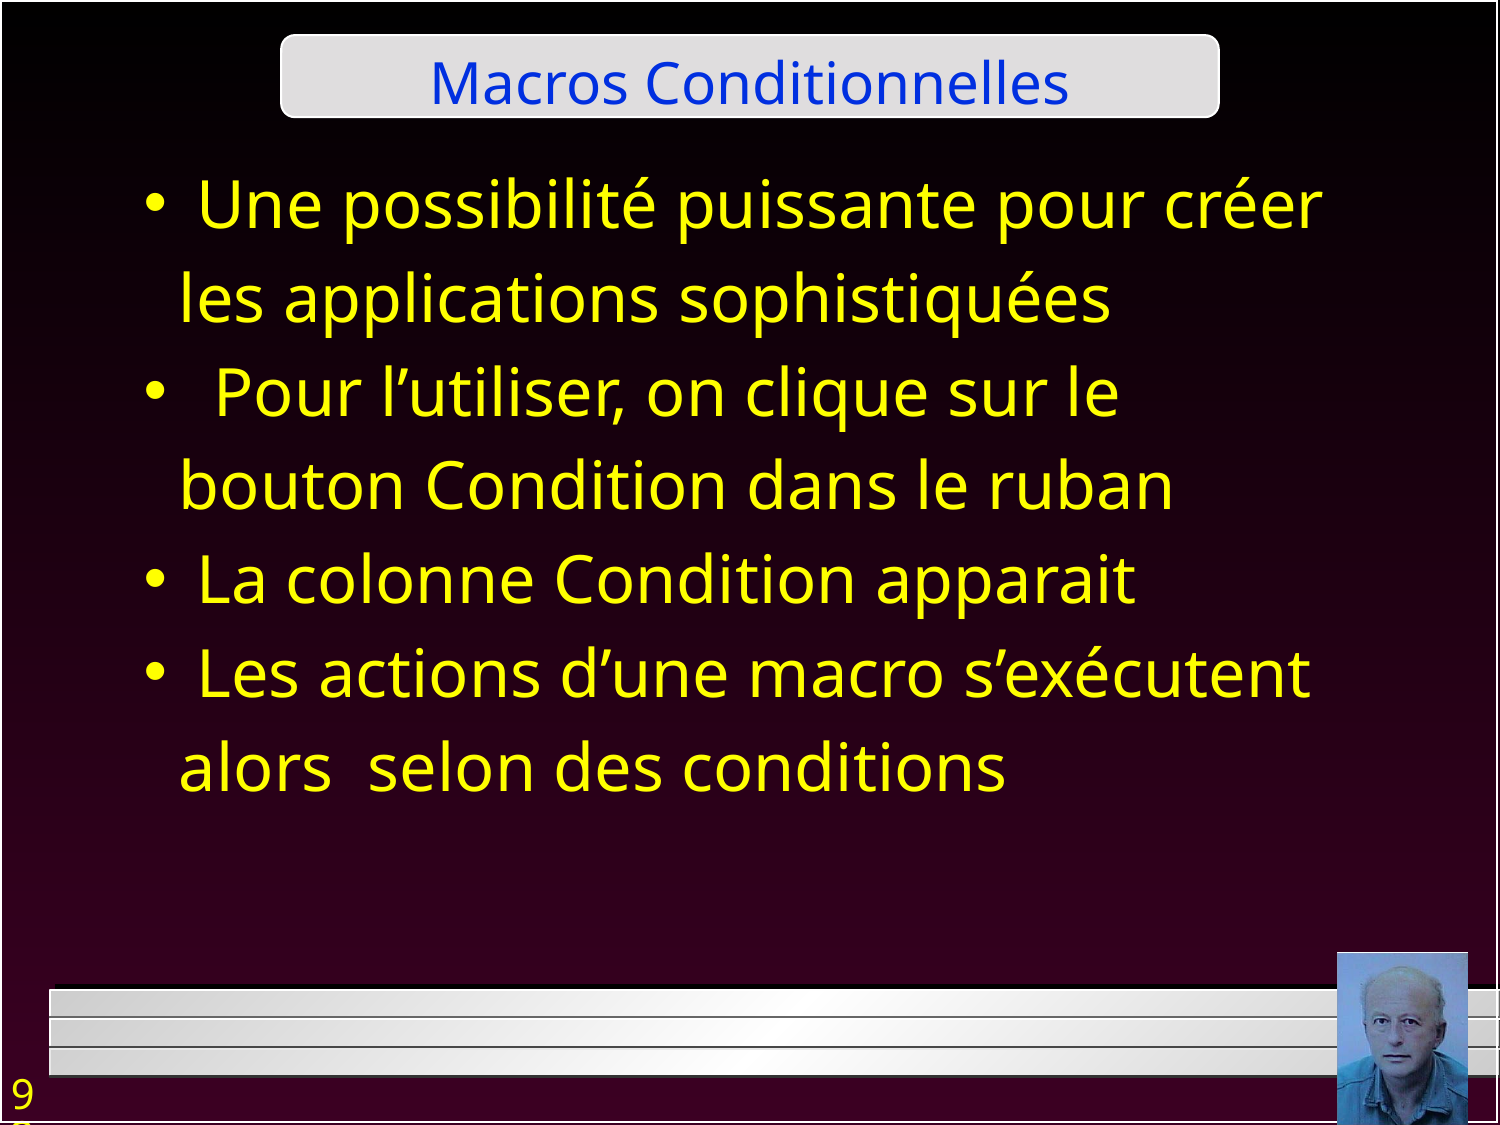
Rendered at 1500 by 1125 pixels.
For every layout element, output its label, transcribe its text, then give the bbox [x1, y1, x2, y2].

text_box Macros Conditionnelles [281, 35, 1219, 118]
picture [1337, 952, 1468, 1125]
text_box Une possibilité puissante pour créer les applications sophistiquées Pour l’utiliser, on clique sur le bouton Condition dans le ruban La colonne Condition apparait Les actions d’une macro s’exécutent alors selon des conditions [128, 140, 1360, 812]
